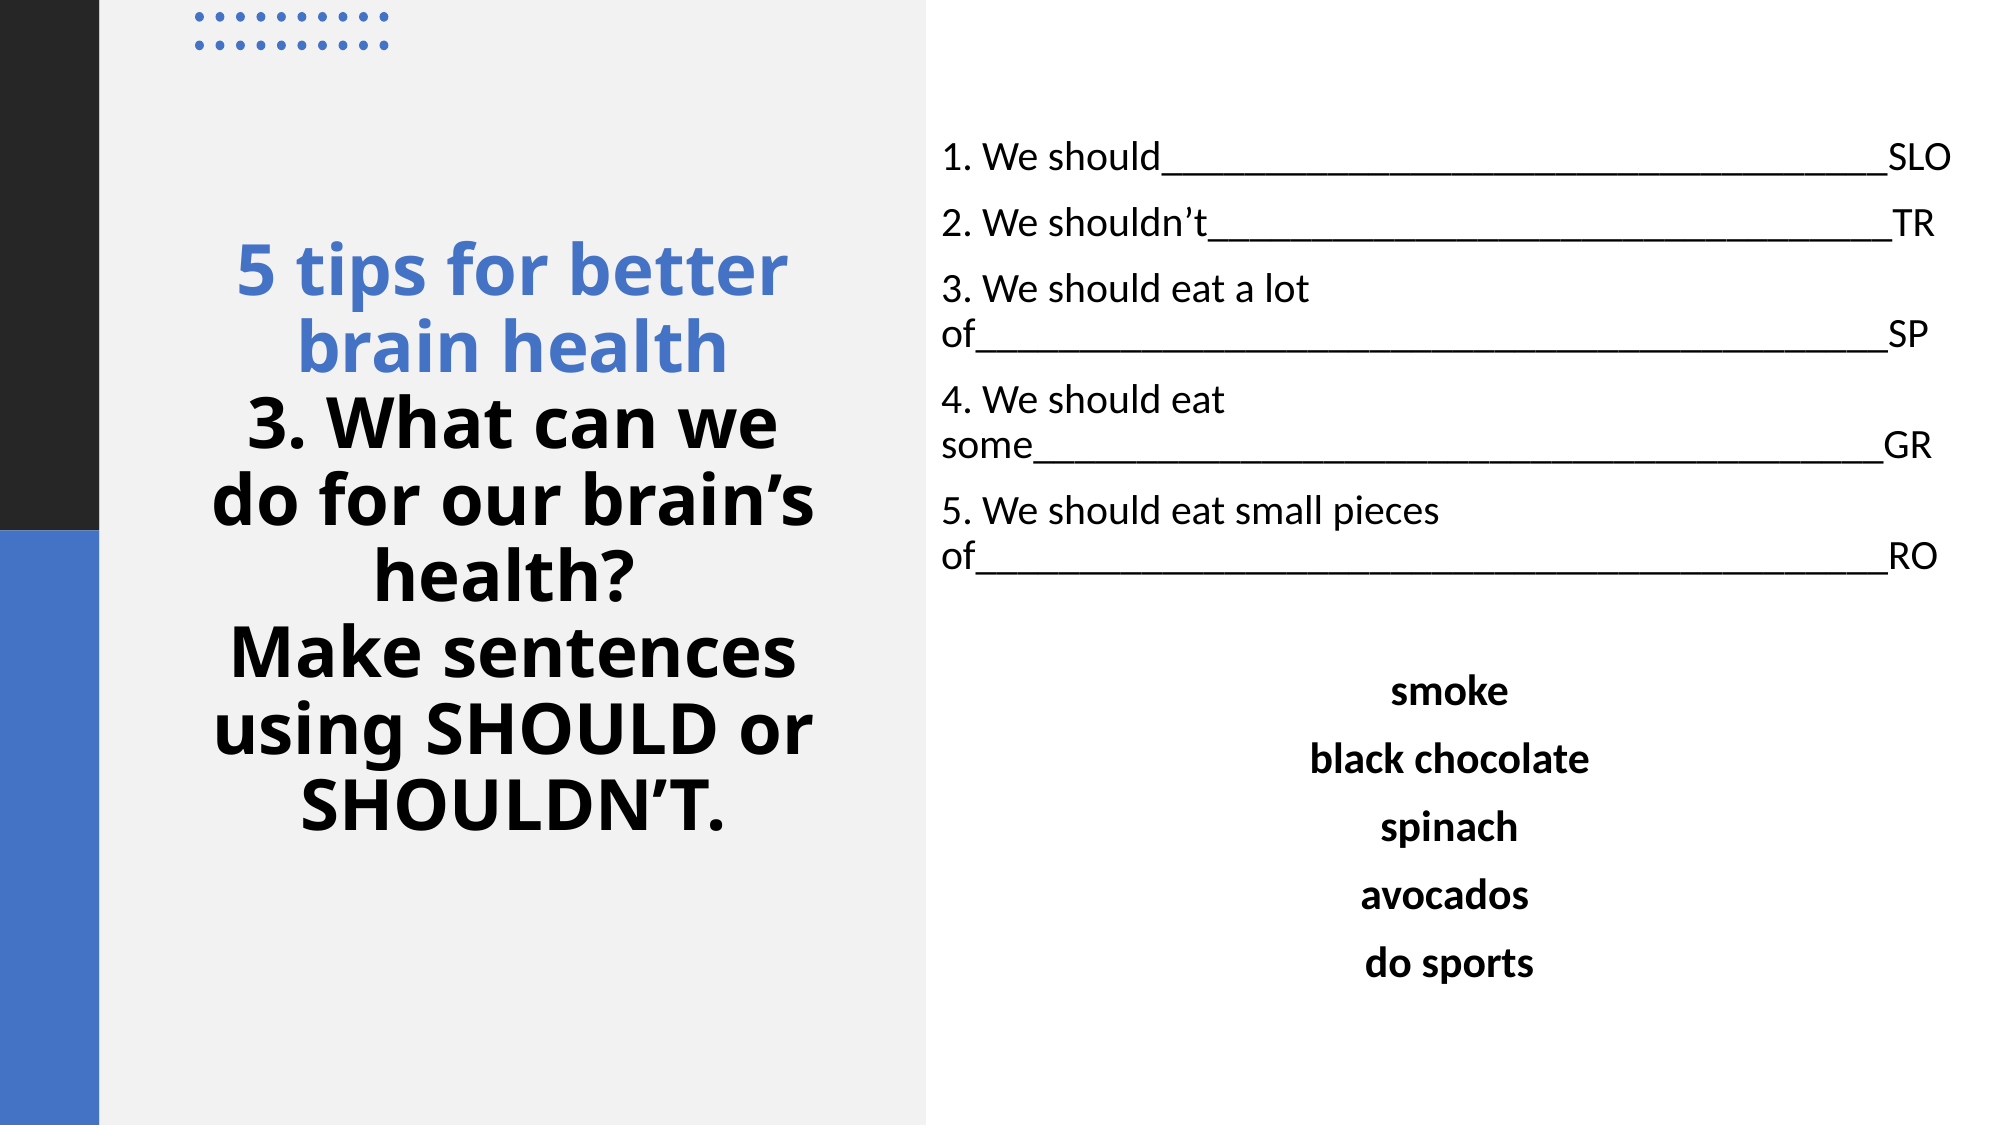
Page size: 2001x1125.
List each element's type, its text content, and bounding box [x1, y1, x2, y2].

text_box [194, 11, 389, 51]
text_box [0, 529, 99, 1125]
title 5 tips for better brain health 3. What can we do for our brain’s health? Make sentences using SHOULD or SHOULDN’T. [191, 218, 836, 862]
text_box [927, 0, 2000, 1125]
text_box [99, 0, 927, 1125]
list 1. We should___________________________________SLO 2. We shouldn’t_________________________________TR 3. We should eat a lot of____________________________________________SP 4. We should eat some_________________________________________GR 5. We should eat small pieces of____________________________________________RO smoke black chocolate spinach avocados do sports [926, 21, 1984, 1079]
text_box [0, 0, 99, 529]
